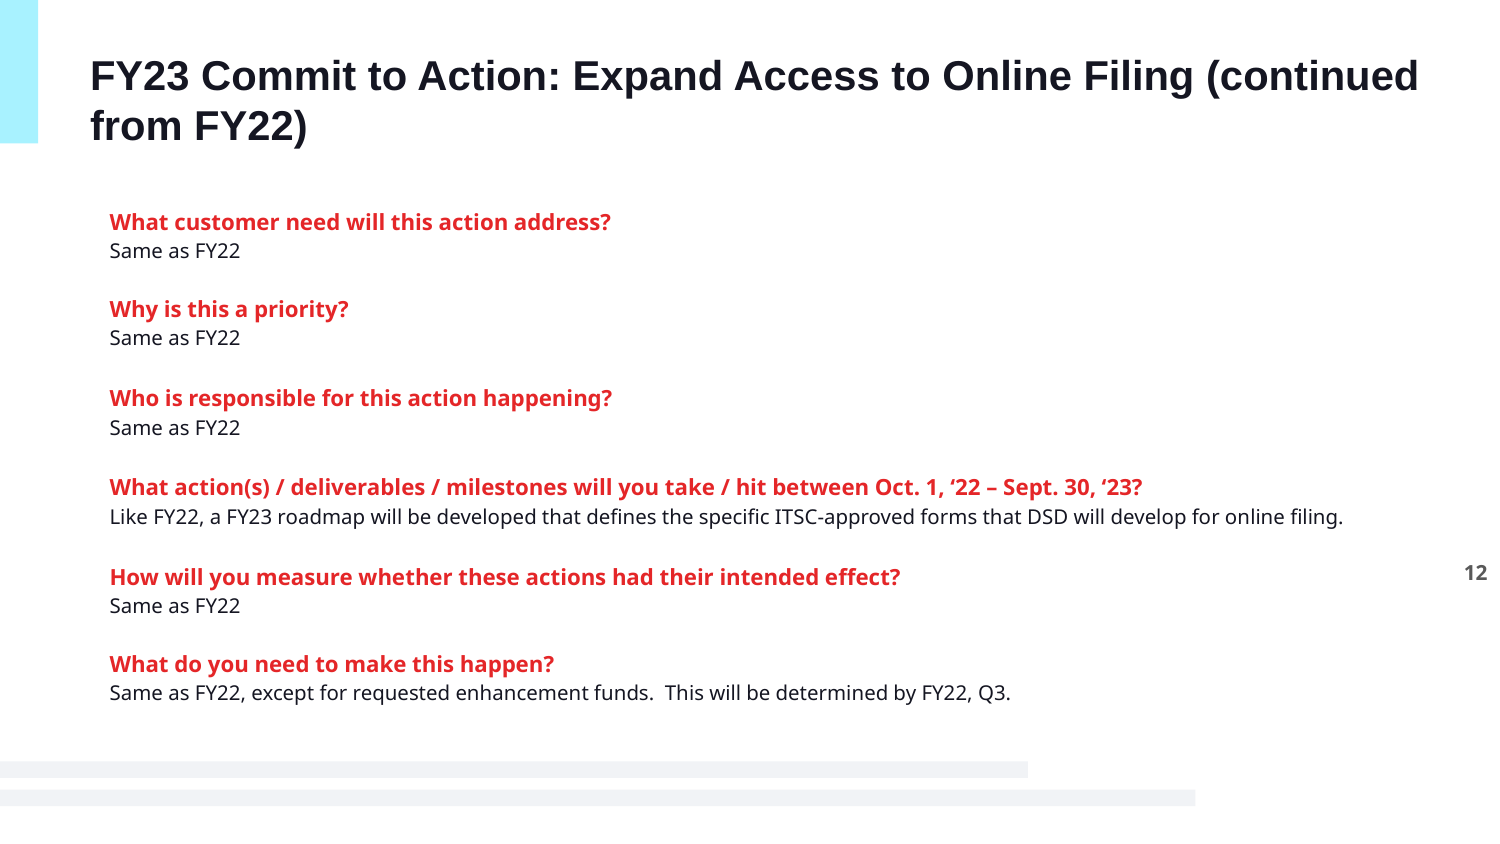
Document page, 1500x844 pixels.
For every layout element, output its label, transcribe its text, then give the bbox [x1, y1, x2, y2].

list What customer need will this action address? Same as FY22 Why is this a priority? Same as FY22 Who is responsible for this action happening? Same as FY22 What action(s) / deliverables / milestones will you take / hit between Oct. 1, ‘22 – Sept. 30, ‘23? Like FY22, a FY23 roadmap will be developed that defines the specific ITSC-approved forms that DSD will develop for online filing. How will you measure whether these actions had their intended effect? Same as FY22 What do you need to make this happen? Same as FY22, except for requested enhancement funds. This will be determined by FY22, Q3. [76, 189, 1382, 750]
slide_number 12 [1397, 541, 1488, 607]
title FY23 Commit to Action: Expand Access to Online Filing (continued from FY22) [75, 0, 1449, 149]
